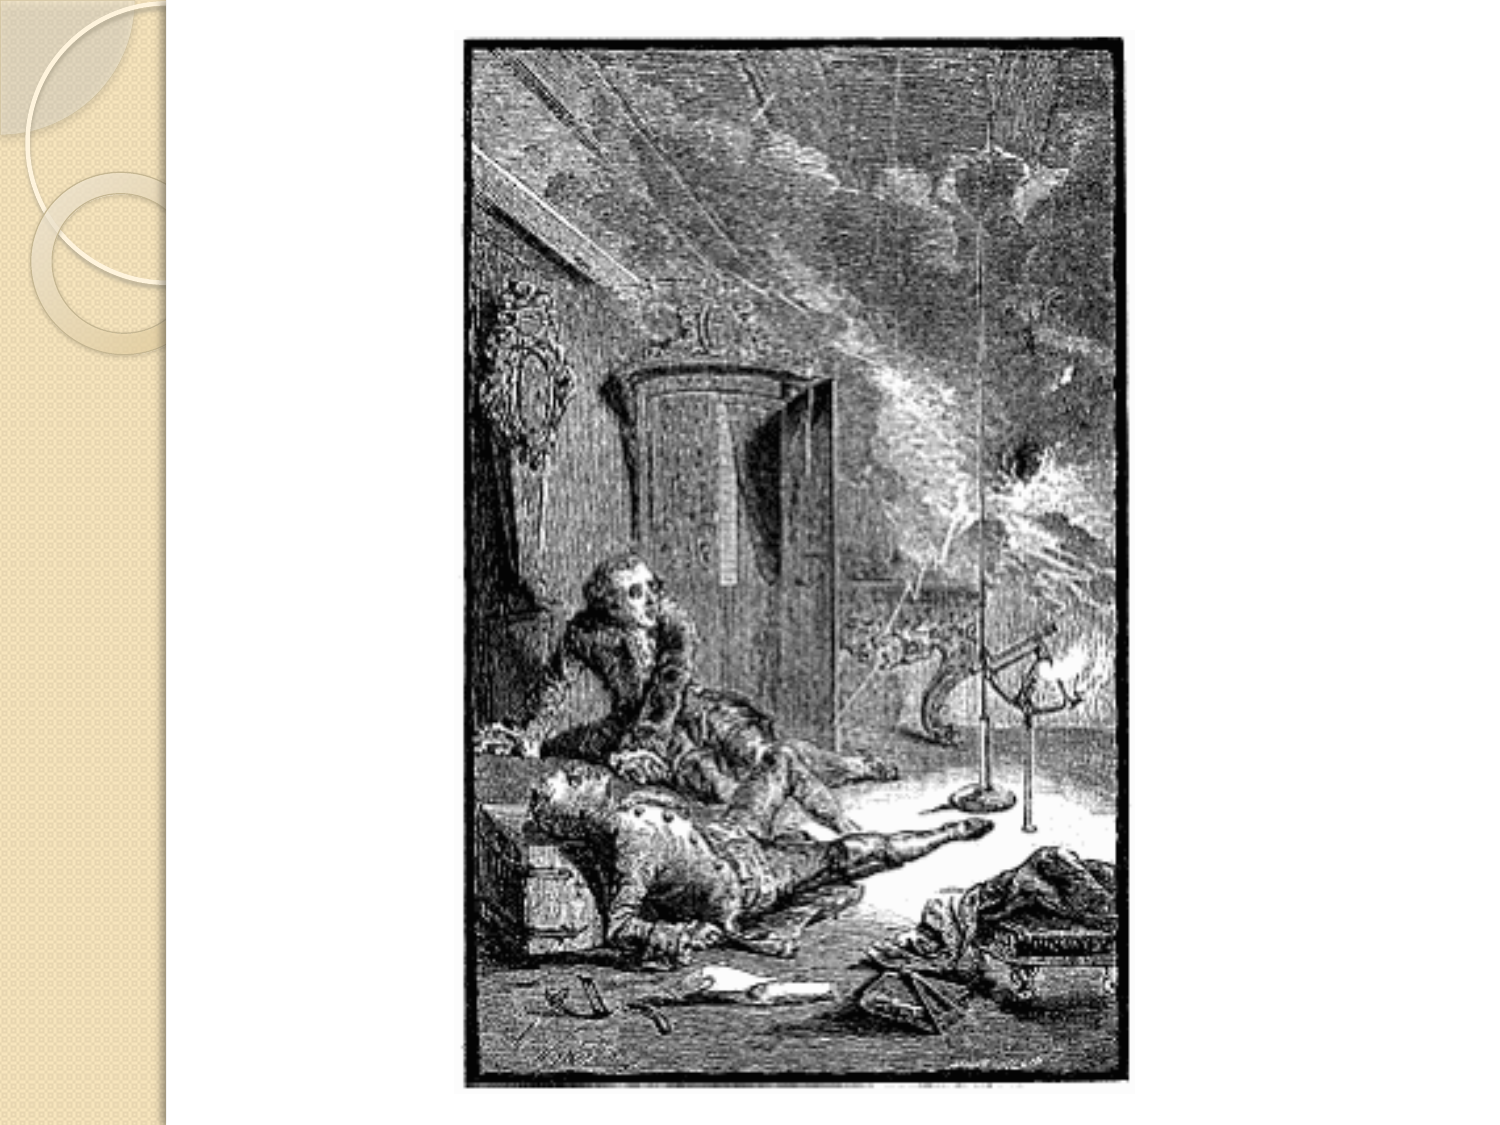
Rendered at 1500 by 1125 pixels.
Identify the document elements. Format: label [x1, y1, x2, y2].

picture [454, 30, 1135, 1095]
